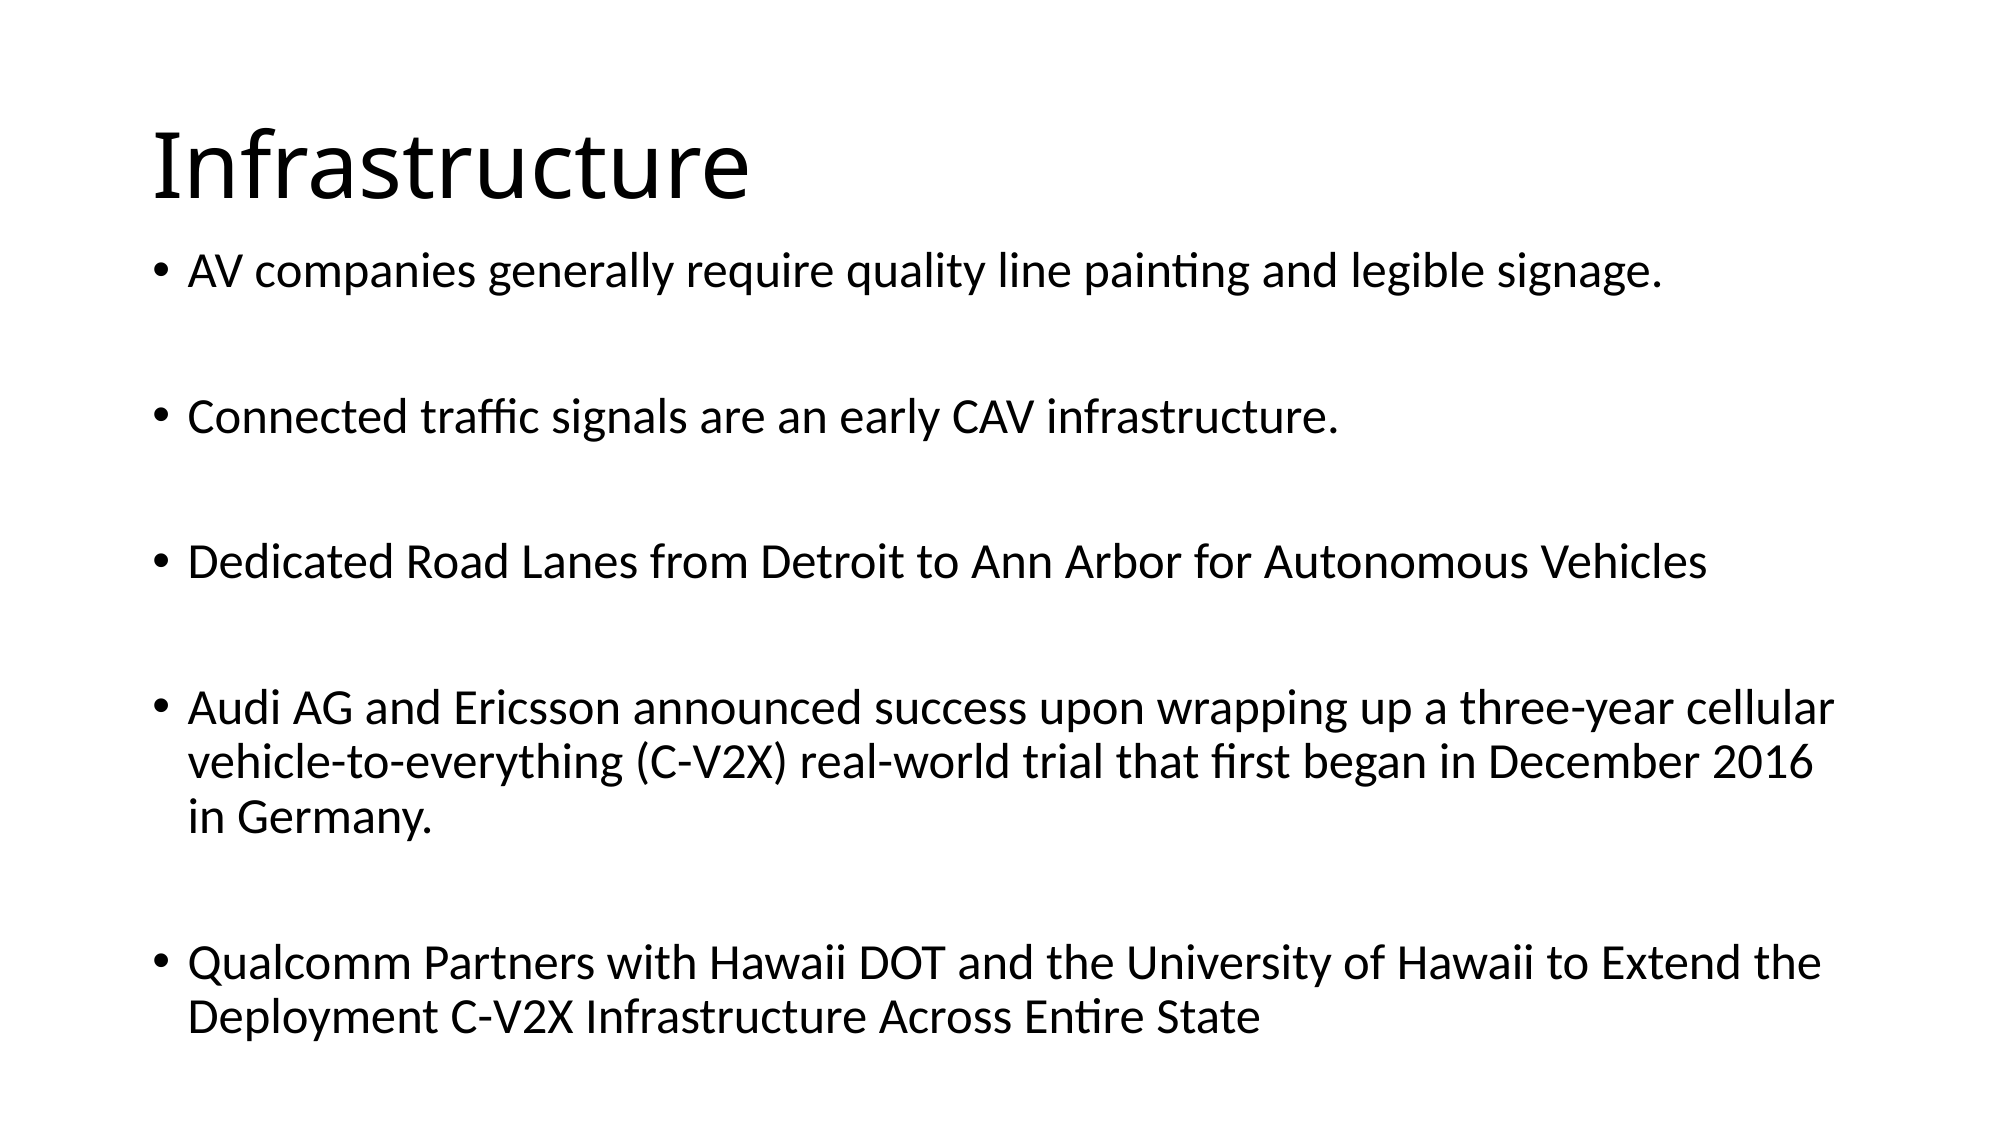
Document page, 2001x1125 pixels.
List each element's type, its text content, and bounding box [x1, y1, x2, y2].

title Infrastructure [137, 59, 1863, 236]
list AV companies generally require quality line painting and legible signage. Connected traffic signals are an early CAV infrastructure. Dedicated Road Lanes from Detroit to Ann Arbor for Autonomous Vehicles Audi AG and Ericsson announced success upon wrapping up a three-year cellular vehicle-to-everything (C-V2X) real-world trial that first began in December 2016 in Germany. Qualcomm Partners with Hawaii DOT and the University of Hawaii to Extend the Deployment C-V2X Infrastructure Across Entire State [137, 236, 1863, 1061]
